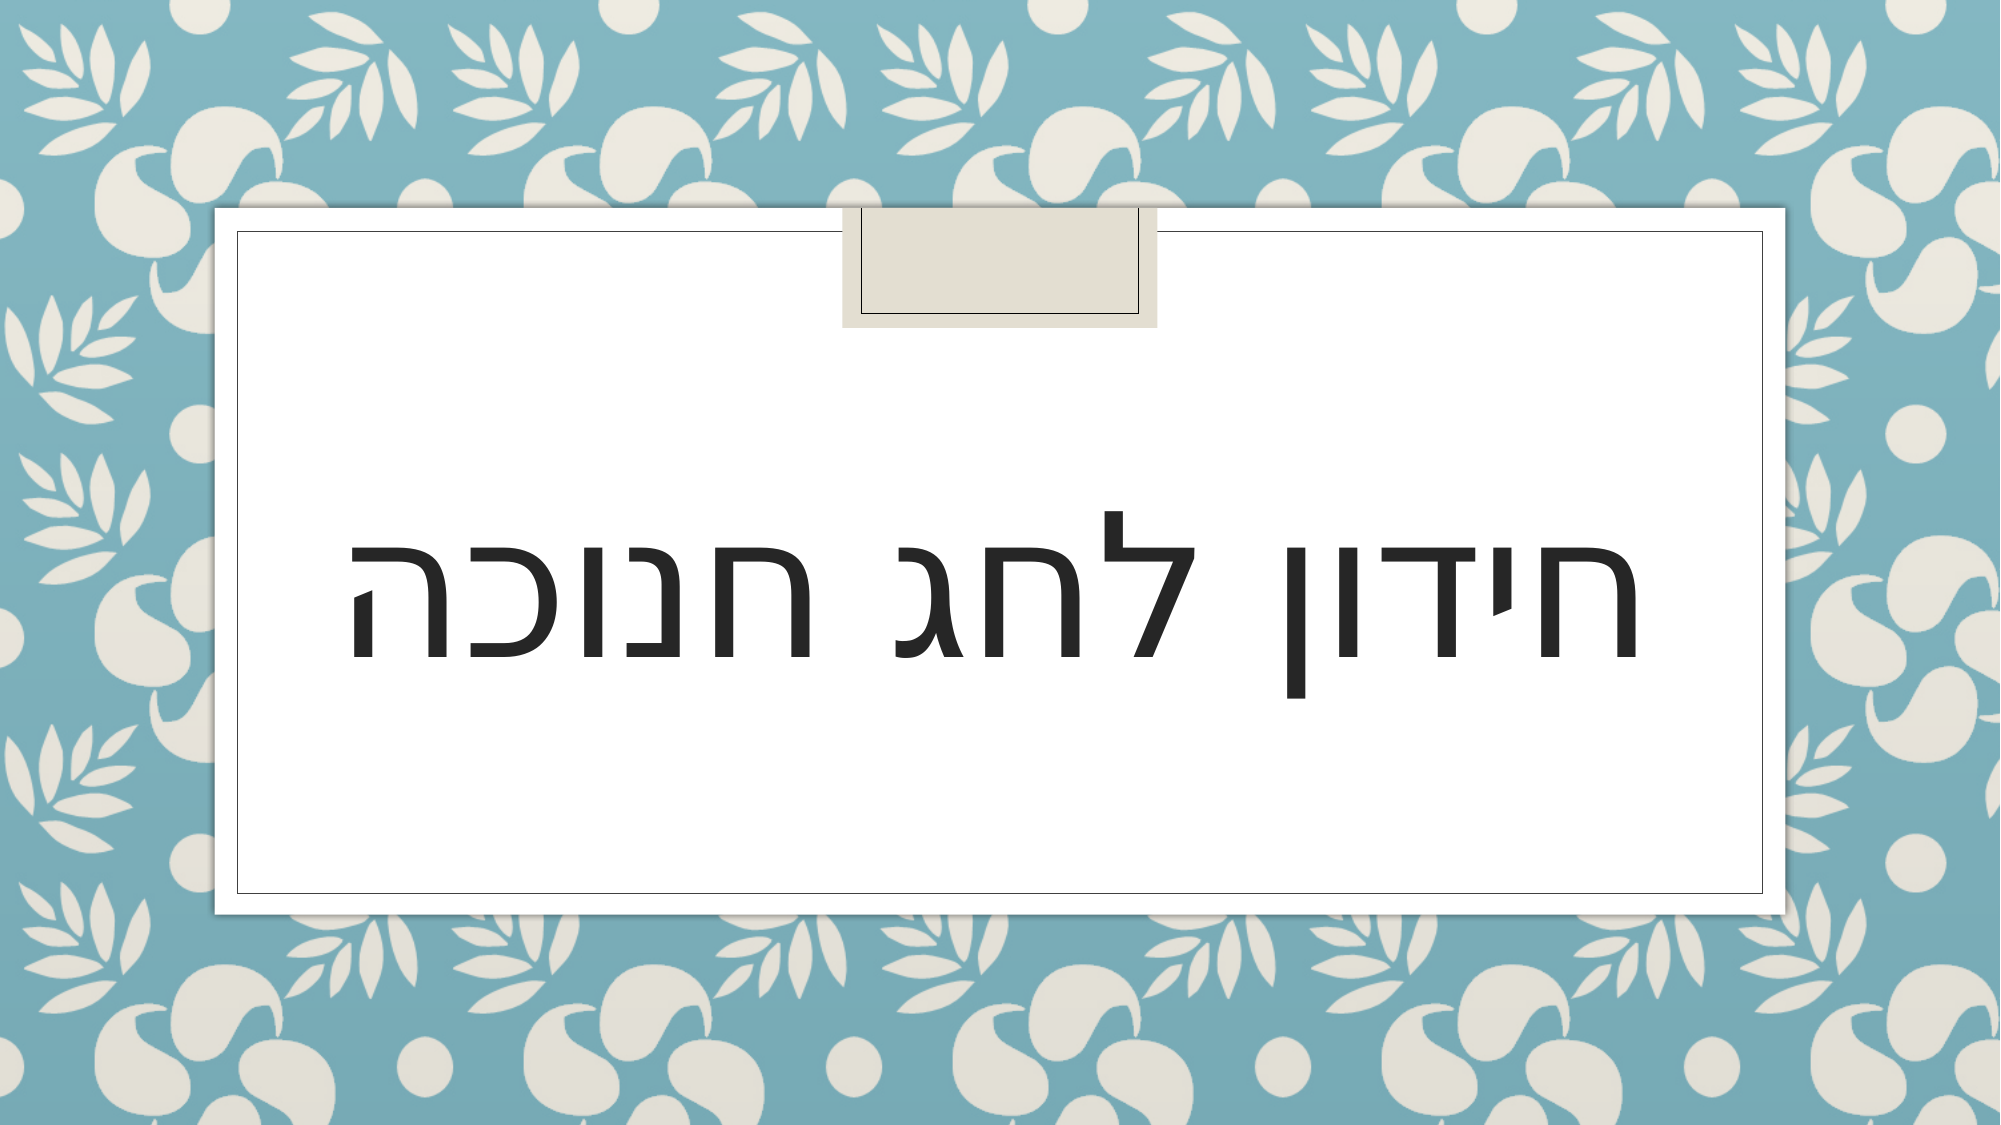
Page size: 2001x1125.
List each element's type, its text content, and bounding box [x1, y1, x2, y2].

title חידון לחג חנוכה [250, 384, 1738, 810]
